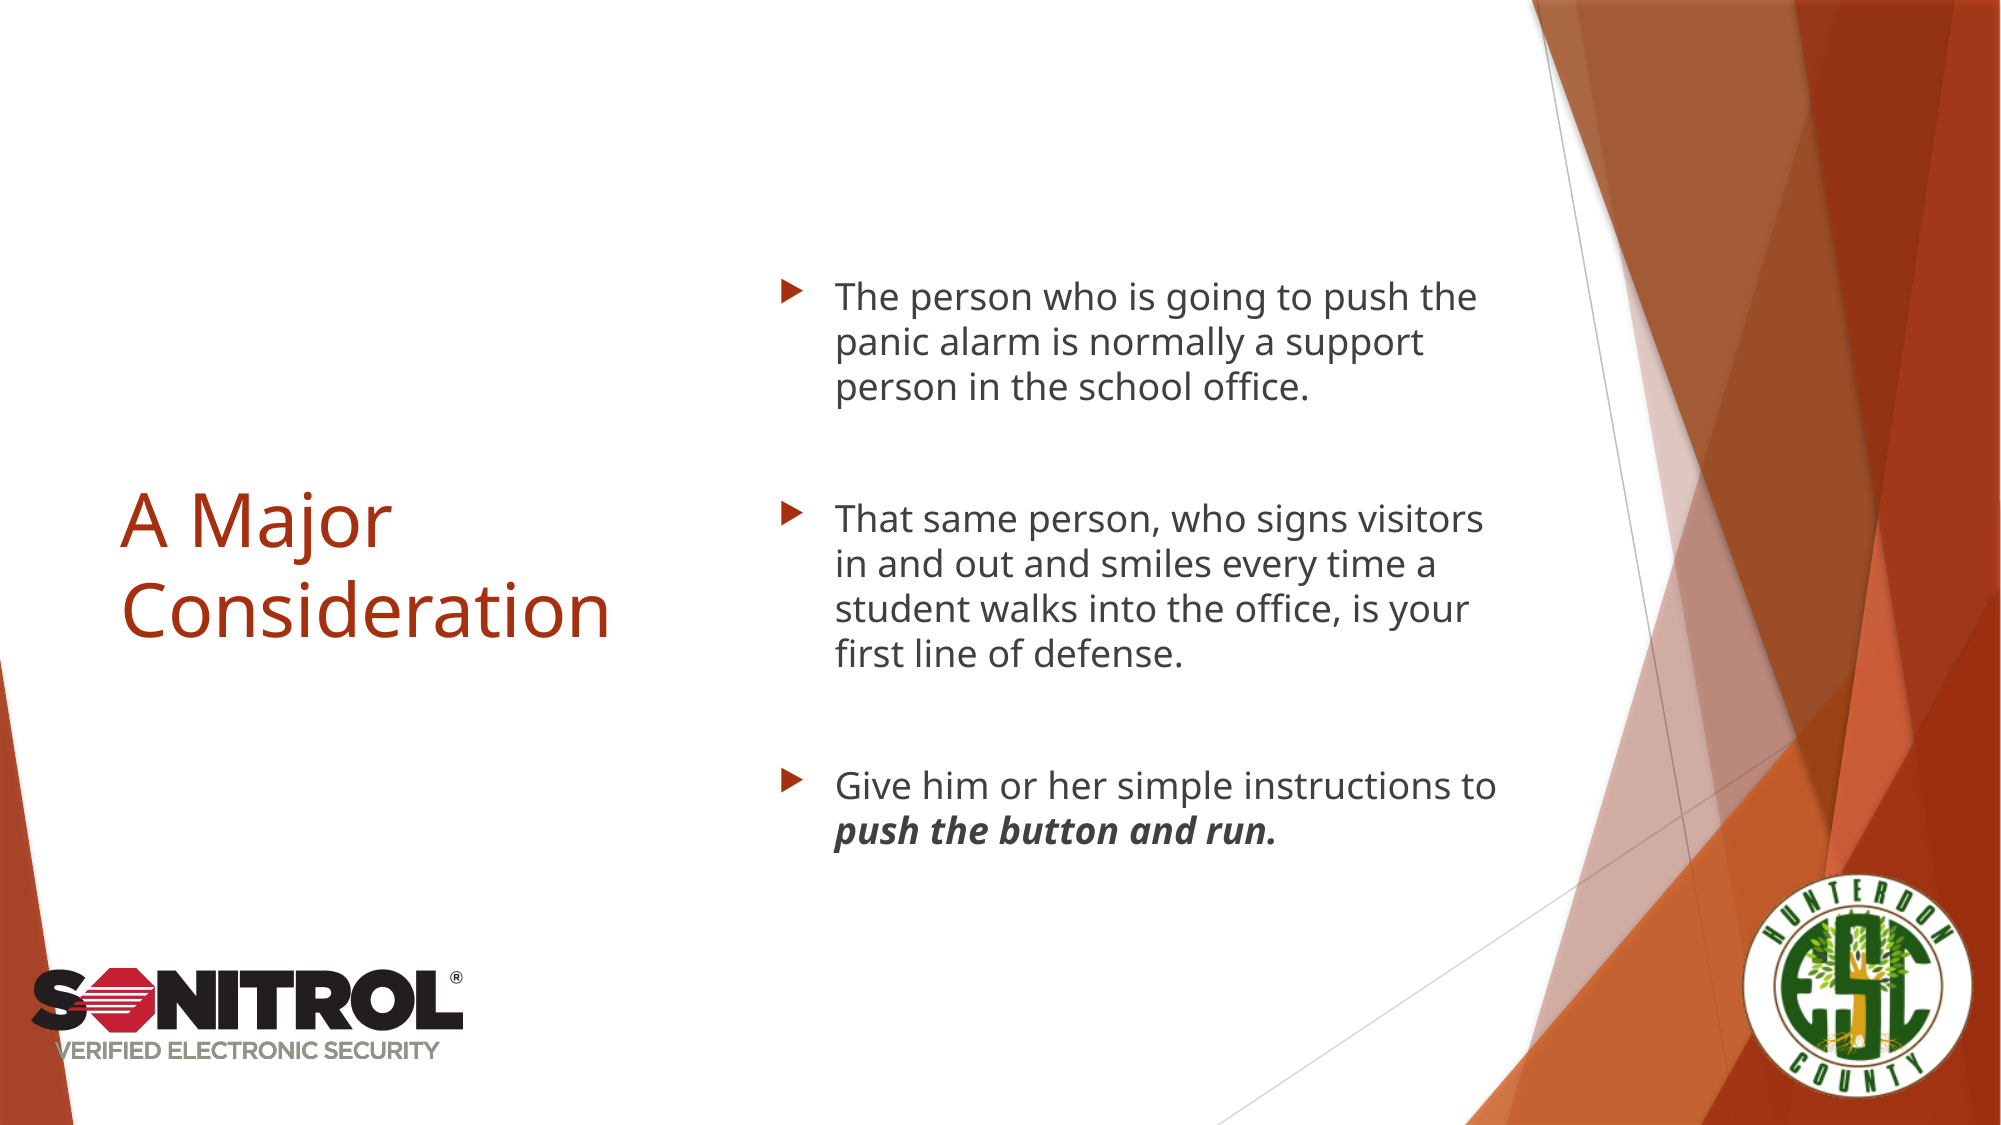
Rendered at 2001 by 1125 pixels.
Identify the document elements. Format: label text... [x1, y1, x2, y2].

list The person who is going to push the panic alarm is normally a support person in the school office. That same person, who signs visitors in and out and smiles every time a student walks into the office, is your first line of defense. Give him or her simple instructions to push the button and run. [763, 133, 1522, 991]
picture [1741, 872, 1974, 1099]
picture [31, 967, 463, 1060]
title A Major Consideration [105, 133, 658, 991]
